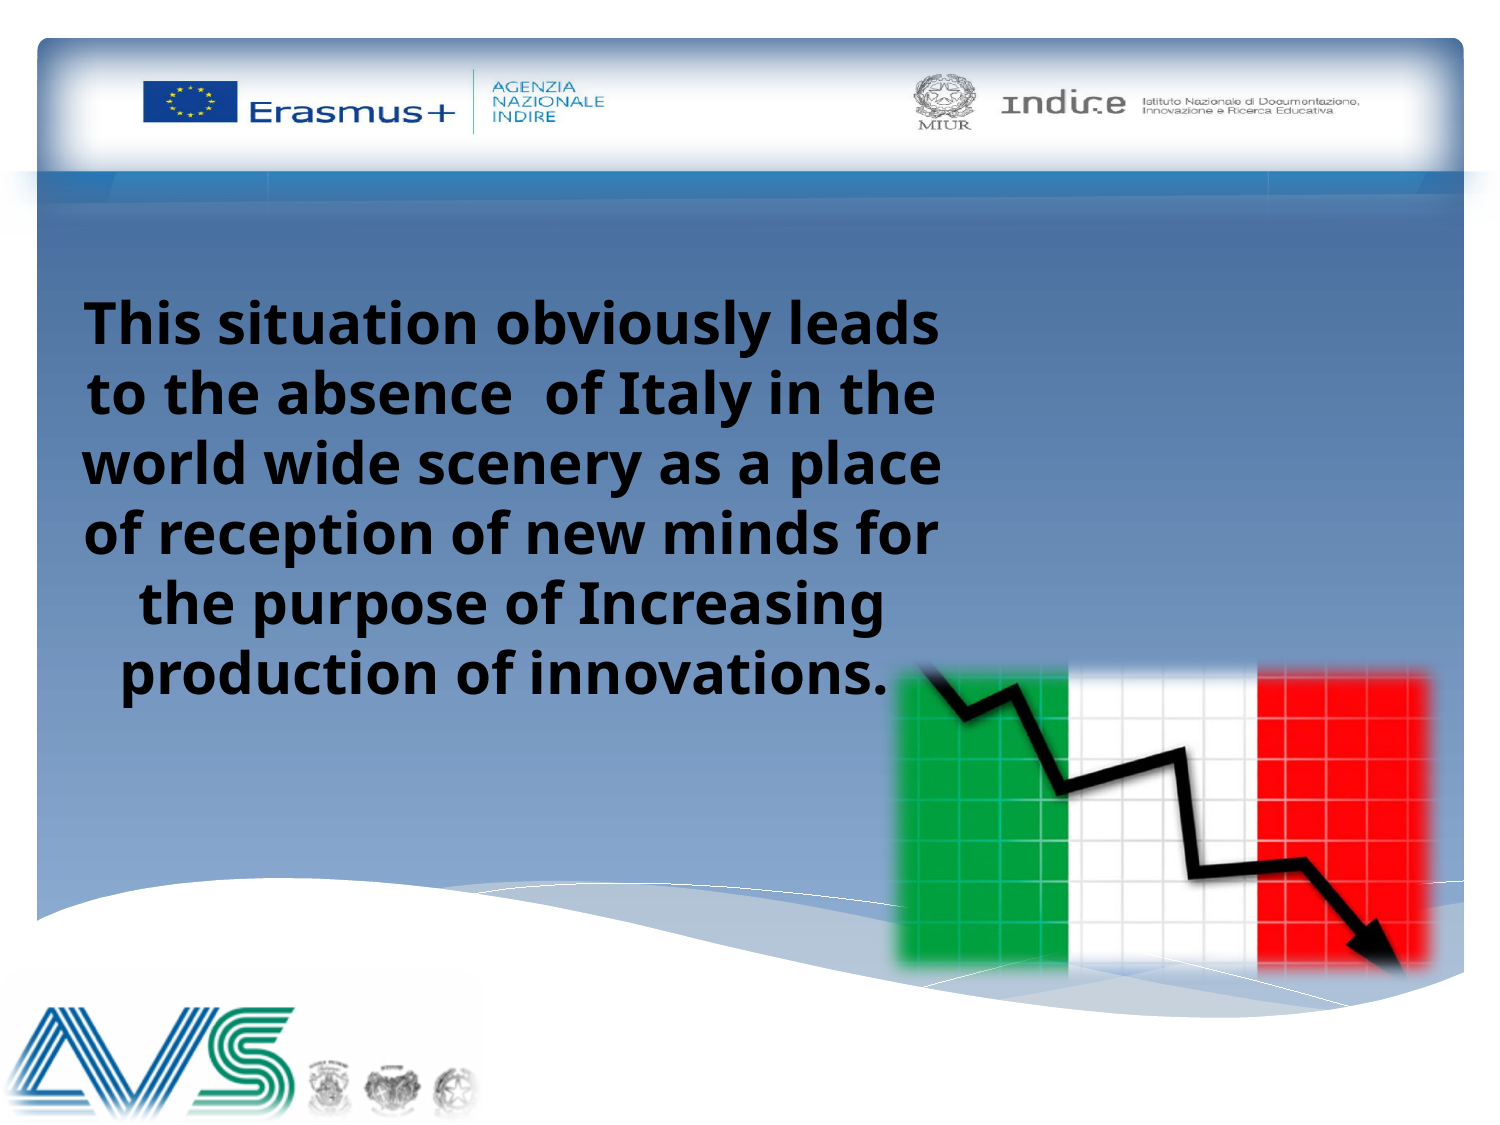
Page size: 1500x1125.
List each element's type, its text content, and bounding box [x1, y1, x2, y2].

text_box This situation obviously leads to the absence of Italy in the world wide scenery as a place of reception of new minds for the purpose of Increasing production of innovations. [64, 278, 960, 494]
text_box [112, 262, 1388, 555]
picture [0, 968, 485, 1125]
picture [879, 656, 1447, 985]
picture [0, 2, 1500, 235]
